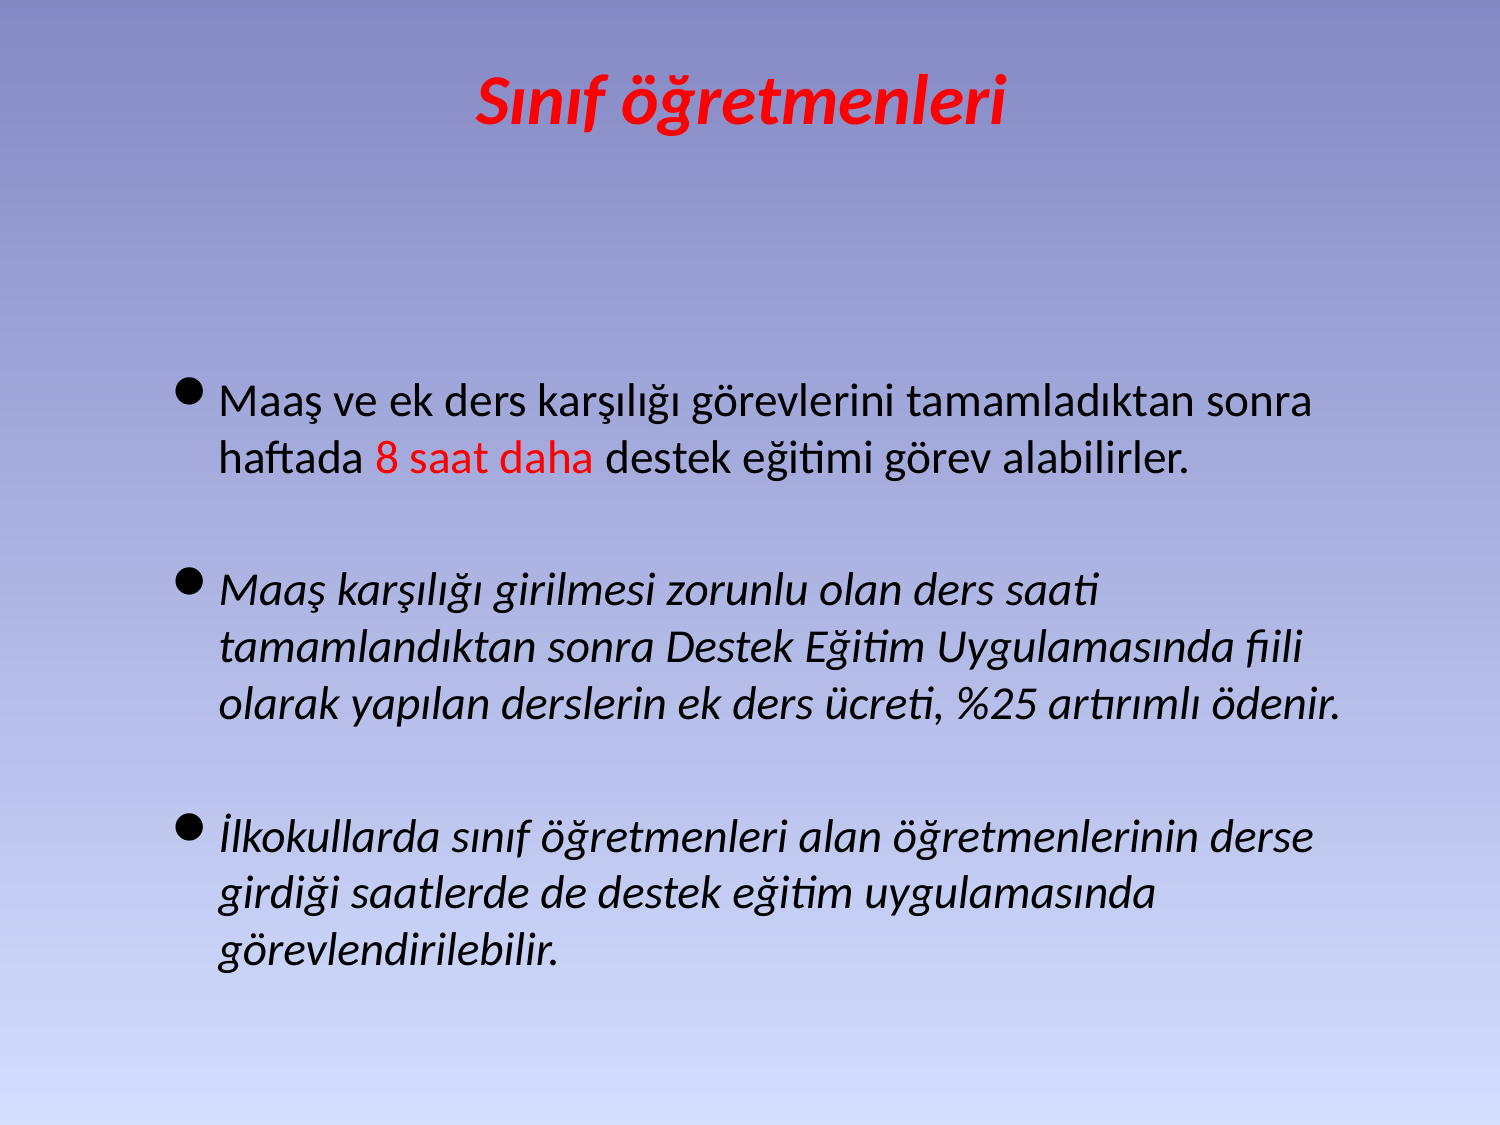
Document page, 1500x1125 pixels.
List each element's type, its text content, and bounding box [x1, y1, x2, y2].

list Maaş ve ek ders karşılığı görevlerini tamamladıktan sonra haftada 8 saat daha destek eğitimi görev alabilirler. Maaş karşılığı girilmesi zorunlu olan ders saati tamamlandıktan sonra Destek Eğitim Uygulamasında fiili olarak yapılan derslerin ek ders ücreti, %25 artırımlı ödenir. İlkokullarda sınıf öğretmenleri alan öğretmenlerinin derse girdiği saatlerde de destek eğitim uygulamasında görevlendirilebilir. [142, 361, 1359, 1005]
title Sınıf öğretmenleri [75, 45, 1425, 233]
